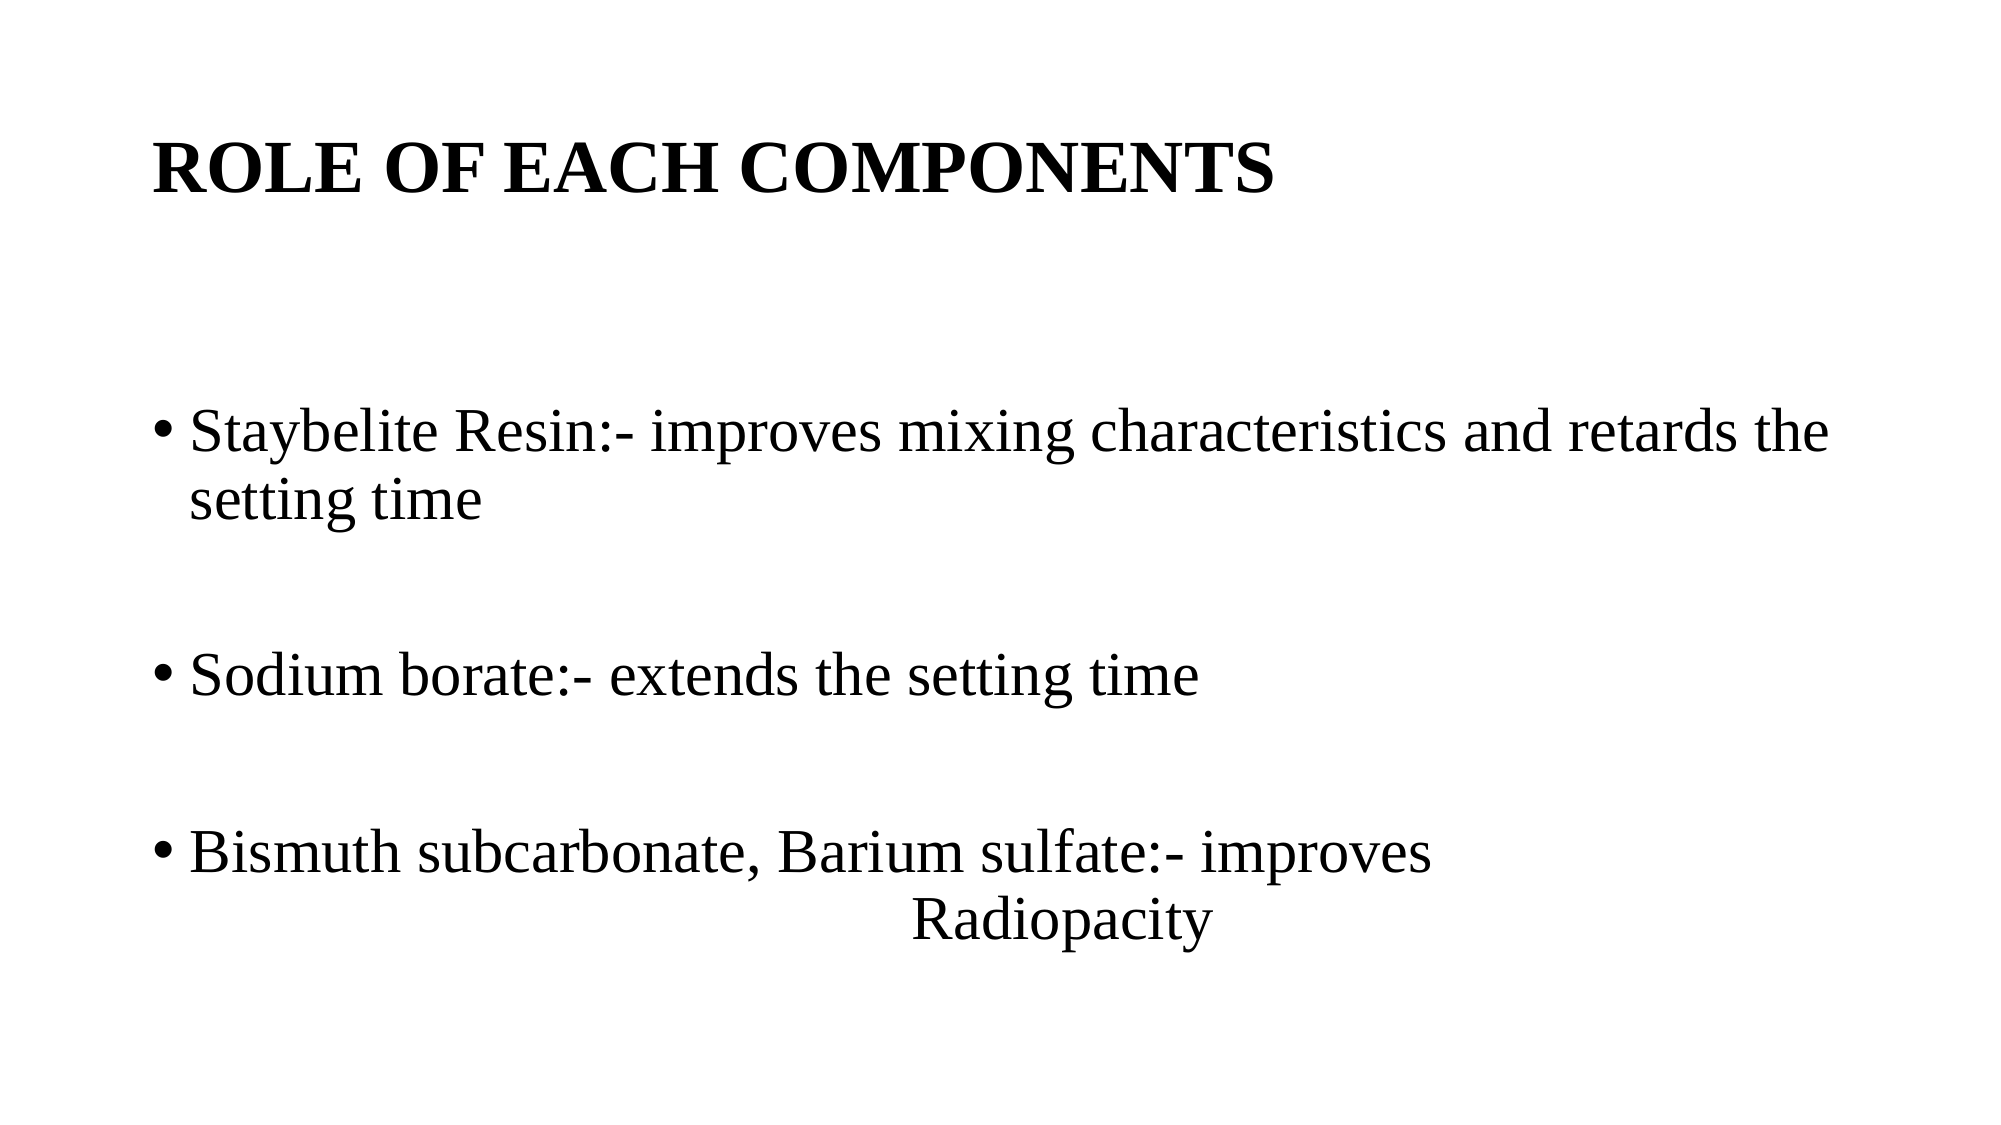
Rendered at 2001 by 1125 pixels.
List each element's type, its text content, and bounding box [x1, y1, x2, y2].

title ROLE OF EACH COMPONENTS [137, 59, 1863, 278]
list Staybelite Resin:- improves mixing characteristics and retards the setting time Sodium borate:- extends the setting time Bismuth subcarbonate, Barium sulfate:- improves Radiopacity [137, 299, 1863, 1014]
